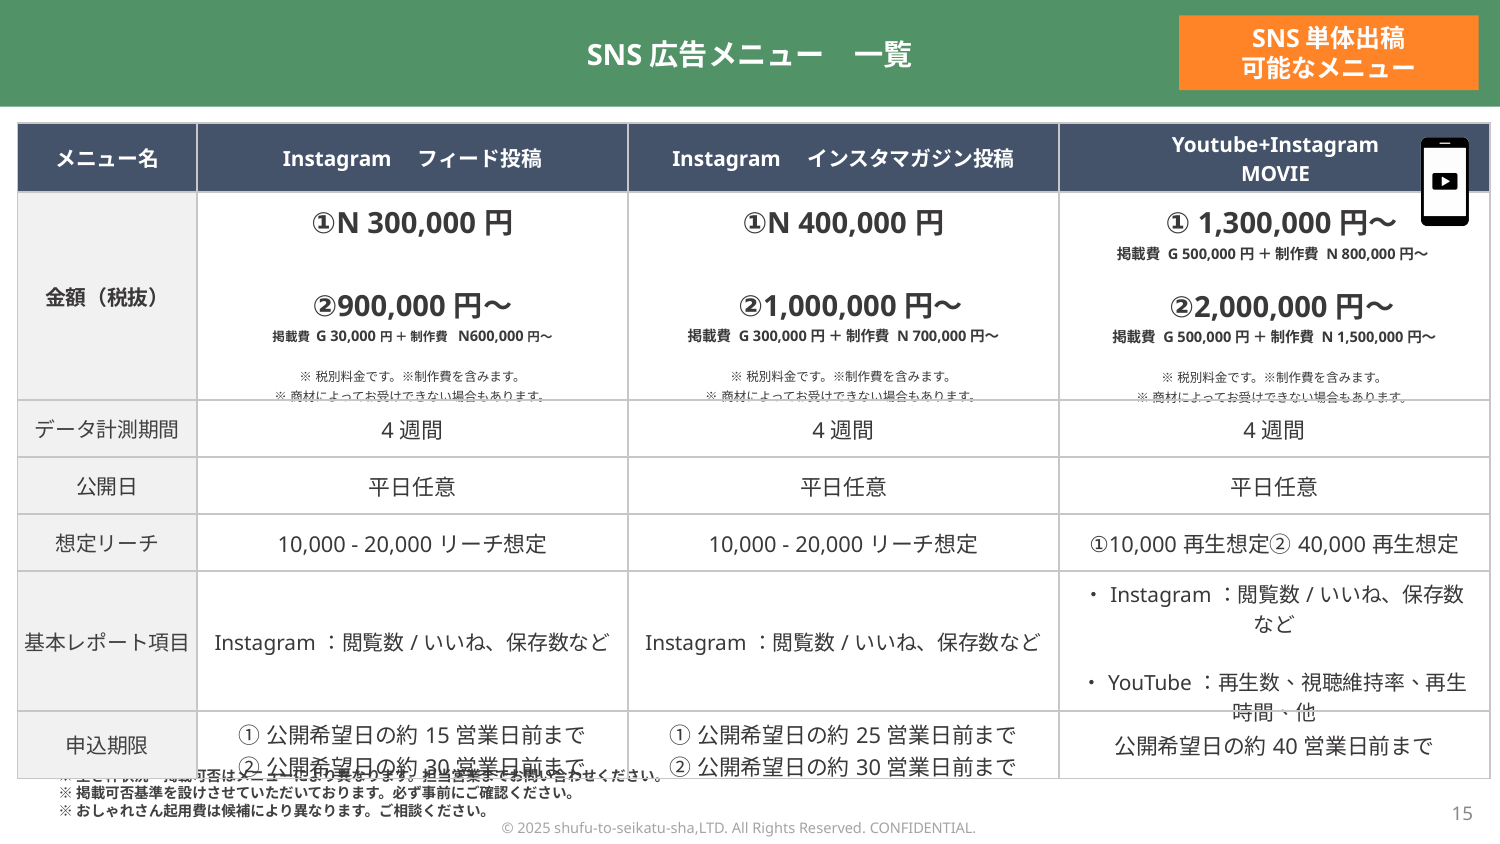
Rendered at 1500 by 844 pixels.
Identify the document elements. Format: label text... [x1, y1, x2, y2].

table_cell ①公開希望日の約25営業日前まで ②公開希望日の約30営業日前まで [629, 712, 1058, 778]
text_box SNS単体出稿 可能なメニュー [1179, 15, 1479, 91]
picture [1414, 133, 1479, 231]
table_cell 想定リーチ [18, 515, 196, 570]
text_box ※空き枠状況・掲載可否はメニューにより異なります。担当営業までお問い合わせください。 ※掲載可否基準を設けさせていただいております。必ず事前にご確認ください。 ※おしゃれさん起用費は候補により異なります。ご相談ください。 [56, 779, 677, 819]
table_cell ①10,000再生想定②40,000再生想定 [1060, 515, 1489, 570]
table_cell 10,000 - 20,000リーチ想定 [629, 515, 1058, 570]
table_cell ①N 300,000円 ②900,000円～ 掲載費 G 30,000円 ＋ 制作費 N600,000円～ ※税別料金です。※制作費を含みます。 ※商材によってお受けできない場合もあります。 [198, 193, 627, 399]
table_header Youtube+Instagram MOVIE [1060, 124, 1489, 191]
table_cell 平日任意 [1060, 458, 1489, 513]
table_cell 申込期限 [18, 712, 196, 778]
table_cell 4週間 [629, 401, 1058, 456]
table_cell 4週間 [1060, 401, 1489, 456]
table_cell 4週間 [198, 401, 627, 456]
table_cell 公開日 [18, 458, 196, 513]
table_cell ①N 400,000円 ②1,000,000円～ 掲載費 G 300,000円 ＋ 制作費 N 700,000円～ ※税別料金です。※制作費を含みます。 ※商材によってお受けできない場合もあります。 [629, 193, 1058, 399]
table_cell 公開希望日の約40営業日前まで [1060, 712, 1489, 778]
table_header Instagram フィード投稿 [198, 124, 627, 191]
text_box SNS広告メニュー 一覧 [0, 0, 1500, 107]
table_cell Instagram：閲覧数/いいね、保存数など [198, 572, 627, 710]
table_cell ・Instagram：閲覧数/いいね、保存数など ・YouTube：再生数、視聴維持率、再生時間、他 [1060, 572, 1489, 710]
table_cell データ計測期間 [18, 401, 196, 456]
table_cell ① 1,300,000円～ 掲載費 G 500,000円 ＋ 制作費 N 800,000円～ ②2,000,000円～ 掲載費 G 500,000円 ＋ 制作費 N 1,500,000円～ ※税別料金です。※制作費を含みます。 ※商材によってお受けできない場合もあります。 [1060, 193, 1489, 399]
table_header Instagram インスタマガジン投稿 [629, 124, 1058, 191]
table_cell ①公開希望日の約15営業日前まで ②公開希望日の約30営業日前まで [198, 712, 627, 778]
table_cell 平日任意 [198, 458, 627, 513]
table_cell 平日任意 [629, 458, 1058, 513]
table_cell 金額（税抜） [18, 193, 196, 399]
table_cell 10,000 - 20,000リーチ想定 [198, 515, 627, 570]
table_cell 基本レポート項目 [18, 572, 196, 710]
table_cell Instagram：閲覧数/いいね、保存数など [629, 572, 1058, 710]
table_header メニュー名 [18, 124, 196, 191]
slide_number 15 [1425, 801, 1489, 828]
